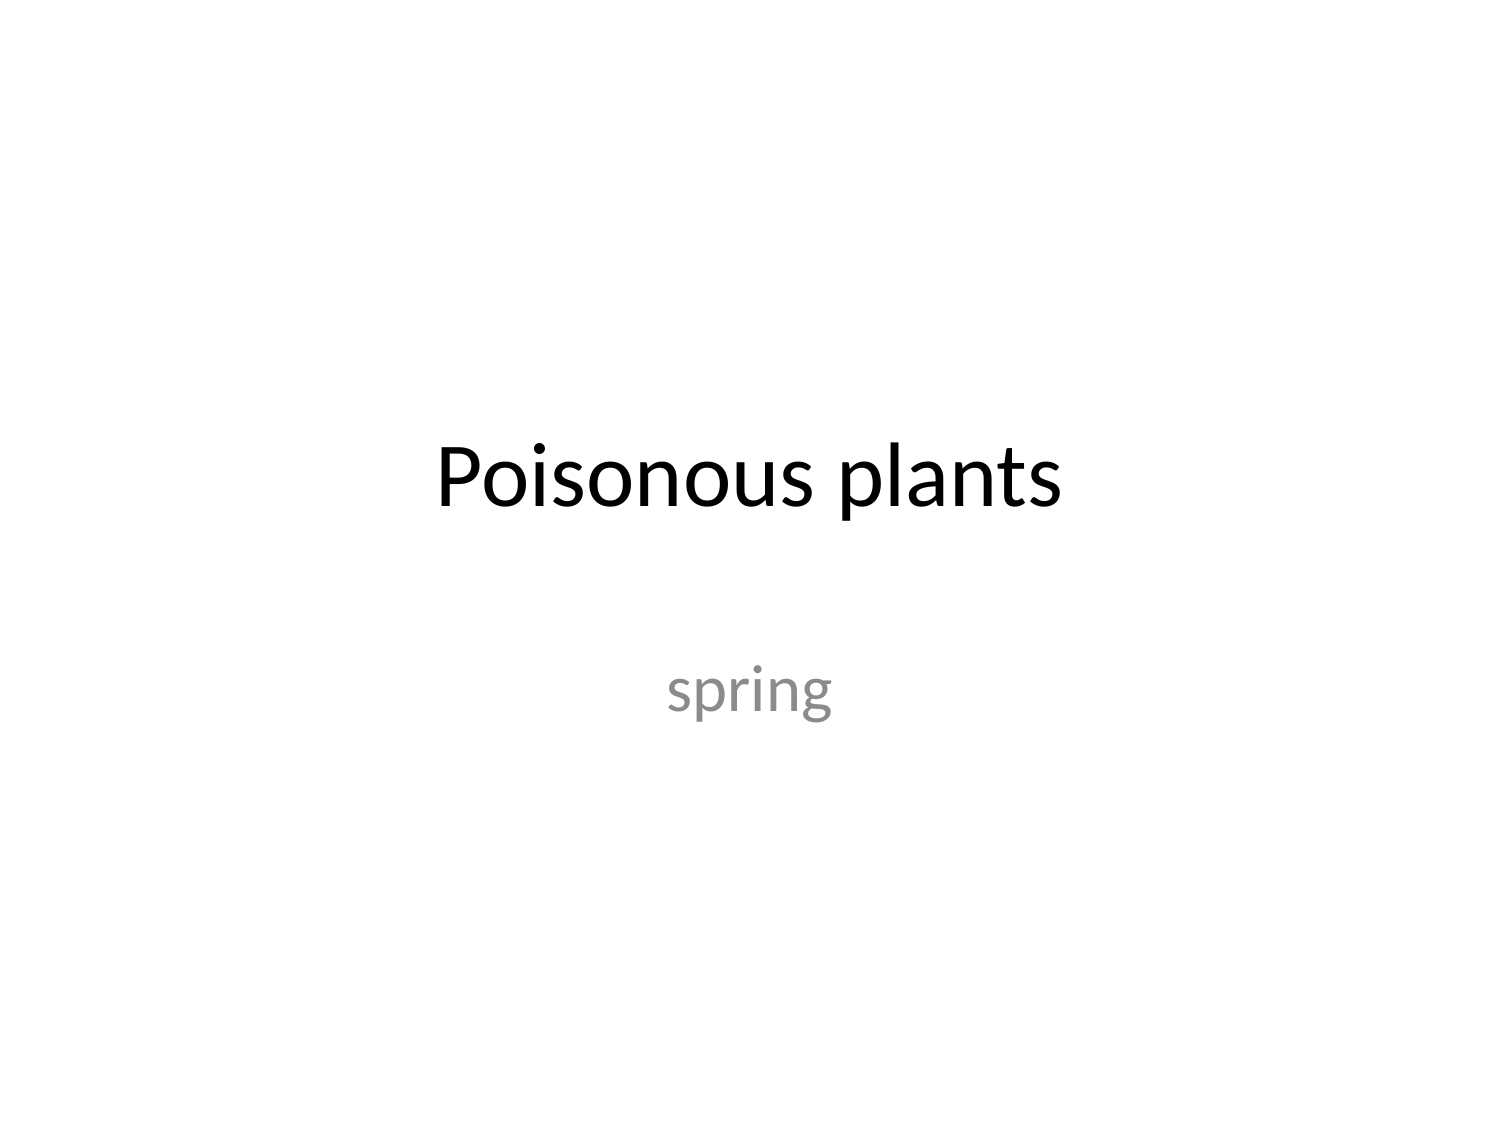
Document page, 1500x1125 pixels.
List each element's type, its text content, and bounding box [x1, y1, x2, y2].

title Poisonous plants [112, 349, 1388, 591]
subtitle spring [225, 637, 1275, 925]
